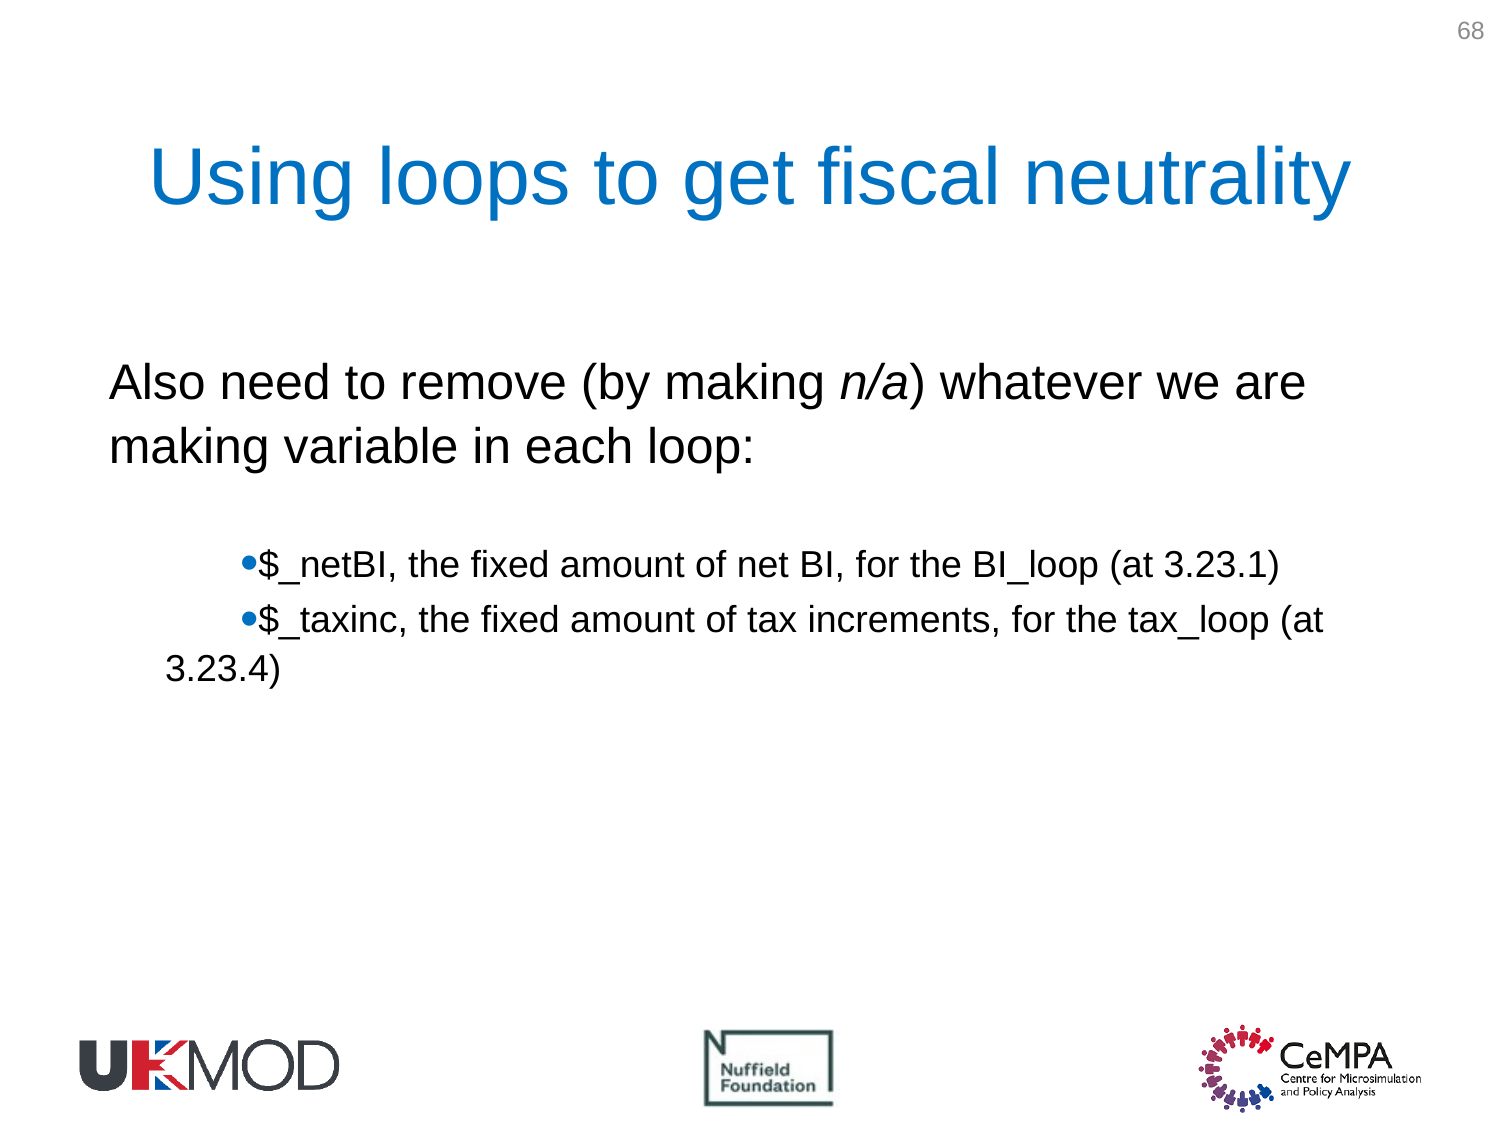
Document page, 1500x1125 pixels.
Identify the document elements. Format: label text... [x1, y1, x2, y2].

picture [1198, 1024, 1421, 1113]
title Using loops to get fiscal neutrality [76, 78, 1427, 266]
list Also need to remove (by making n/a) whatever we are making variable in each loop: $_netBI, the fixed amount of net BI, for the BI_loop (at 3.23.1) $_taxinc, the fixed amount of tax increments, for the tax_loop (at 3.23.4) [75, 262, 1425, 1005]
picture [73, 1036, 343, 1094]
slide_number 68 [1149, 0, 1500, 60]
picture [701, 1029, 840, 1108]
